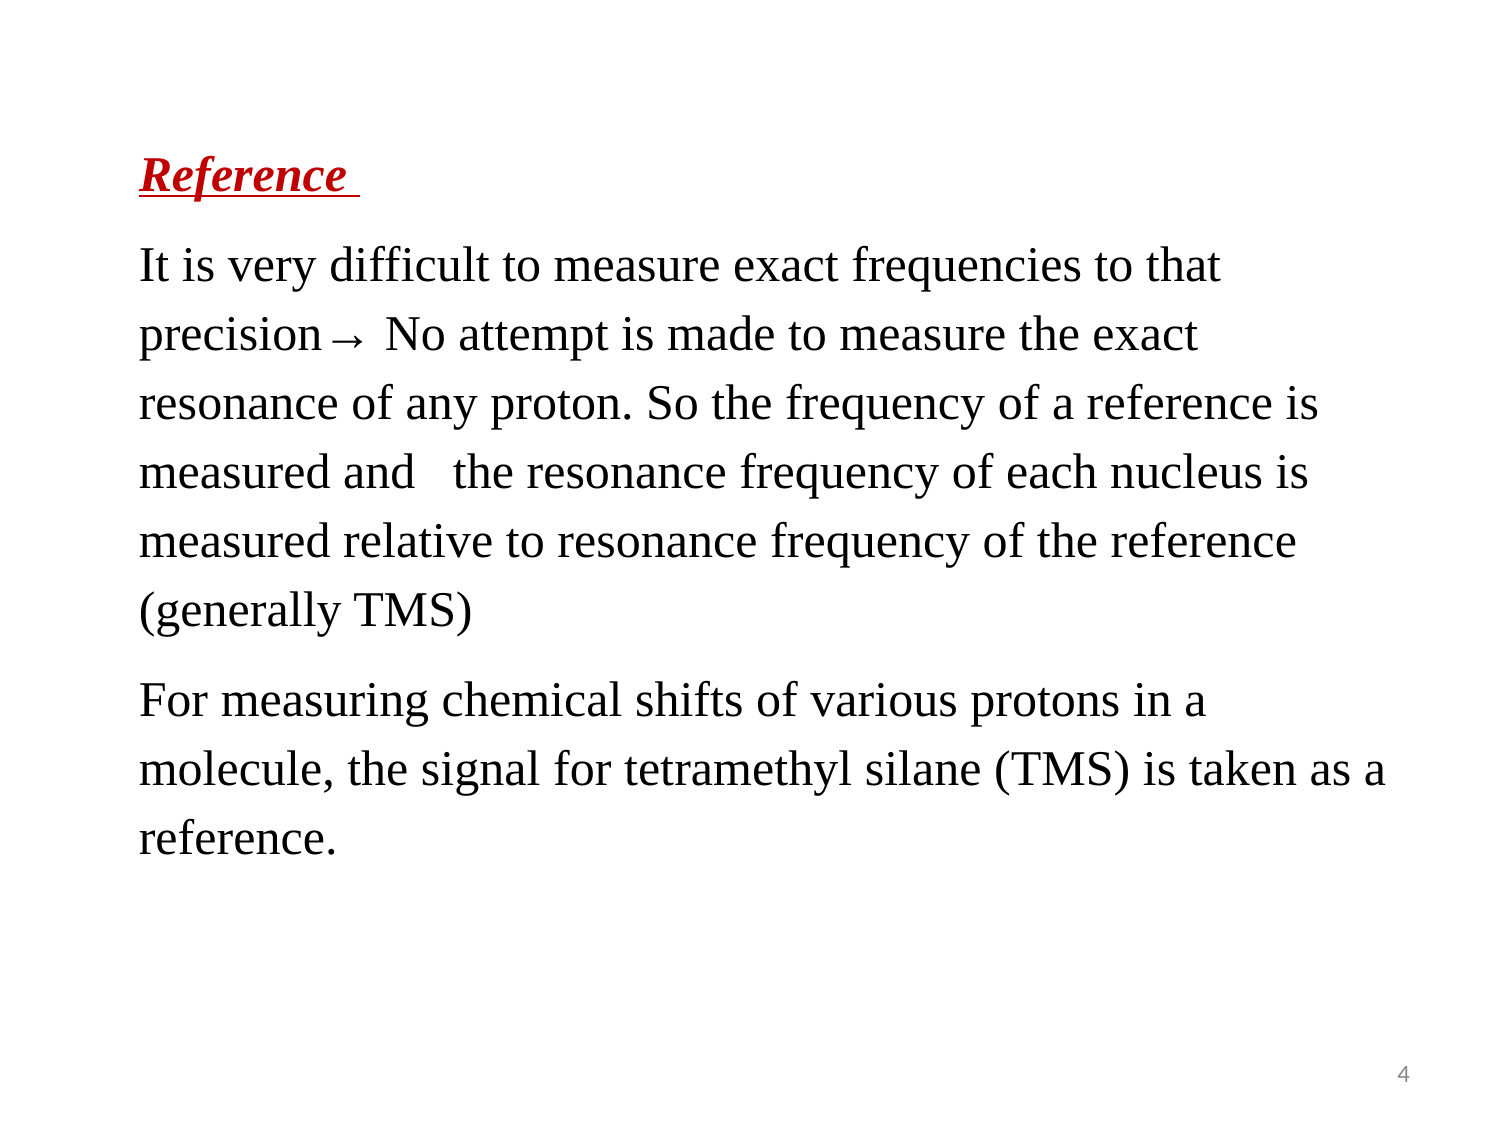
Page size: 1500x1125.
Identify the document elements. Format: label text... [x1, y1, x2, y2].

slide_number 4 [1074, 1042, 1425, 1103]
text_box Reference It is very difficult to measure exact frequencies to that precision→ No attempt is made to measure the exact resonance of any proton. So the frequency of a reference is measured and the resonance frequency of each nucleus is measured relative to resonance frequency of the reference (generally TMS) For measuring chemical shifts of various protons in a molecule, the signal for tetramethyl silane (TMS) is taken as a reference. [123, 125, 1412, 872]
